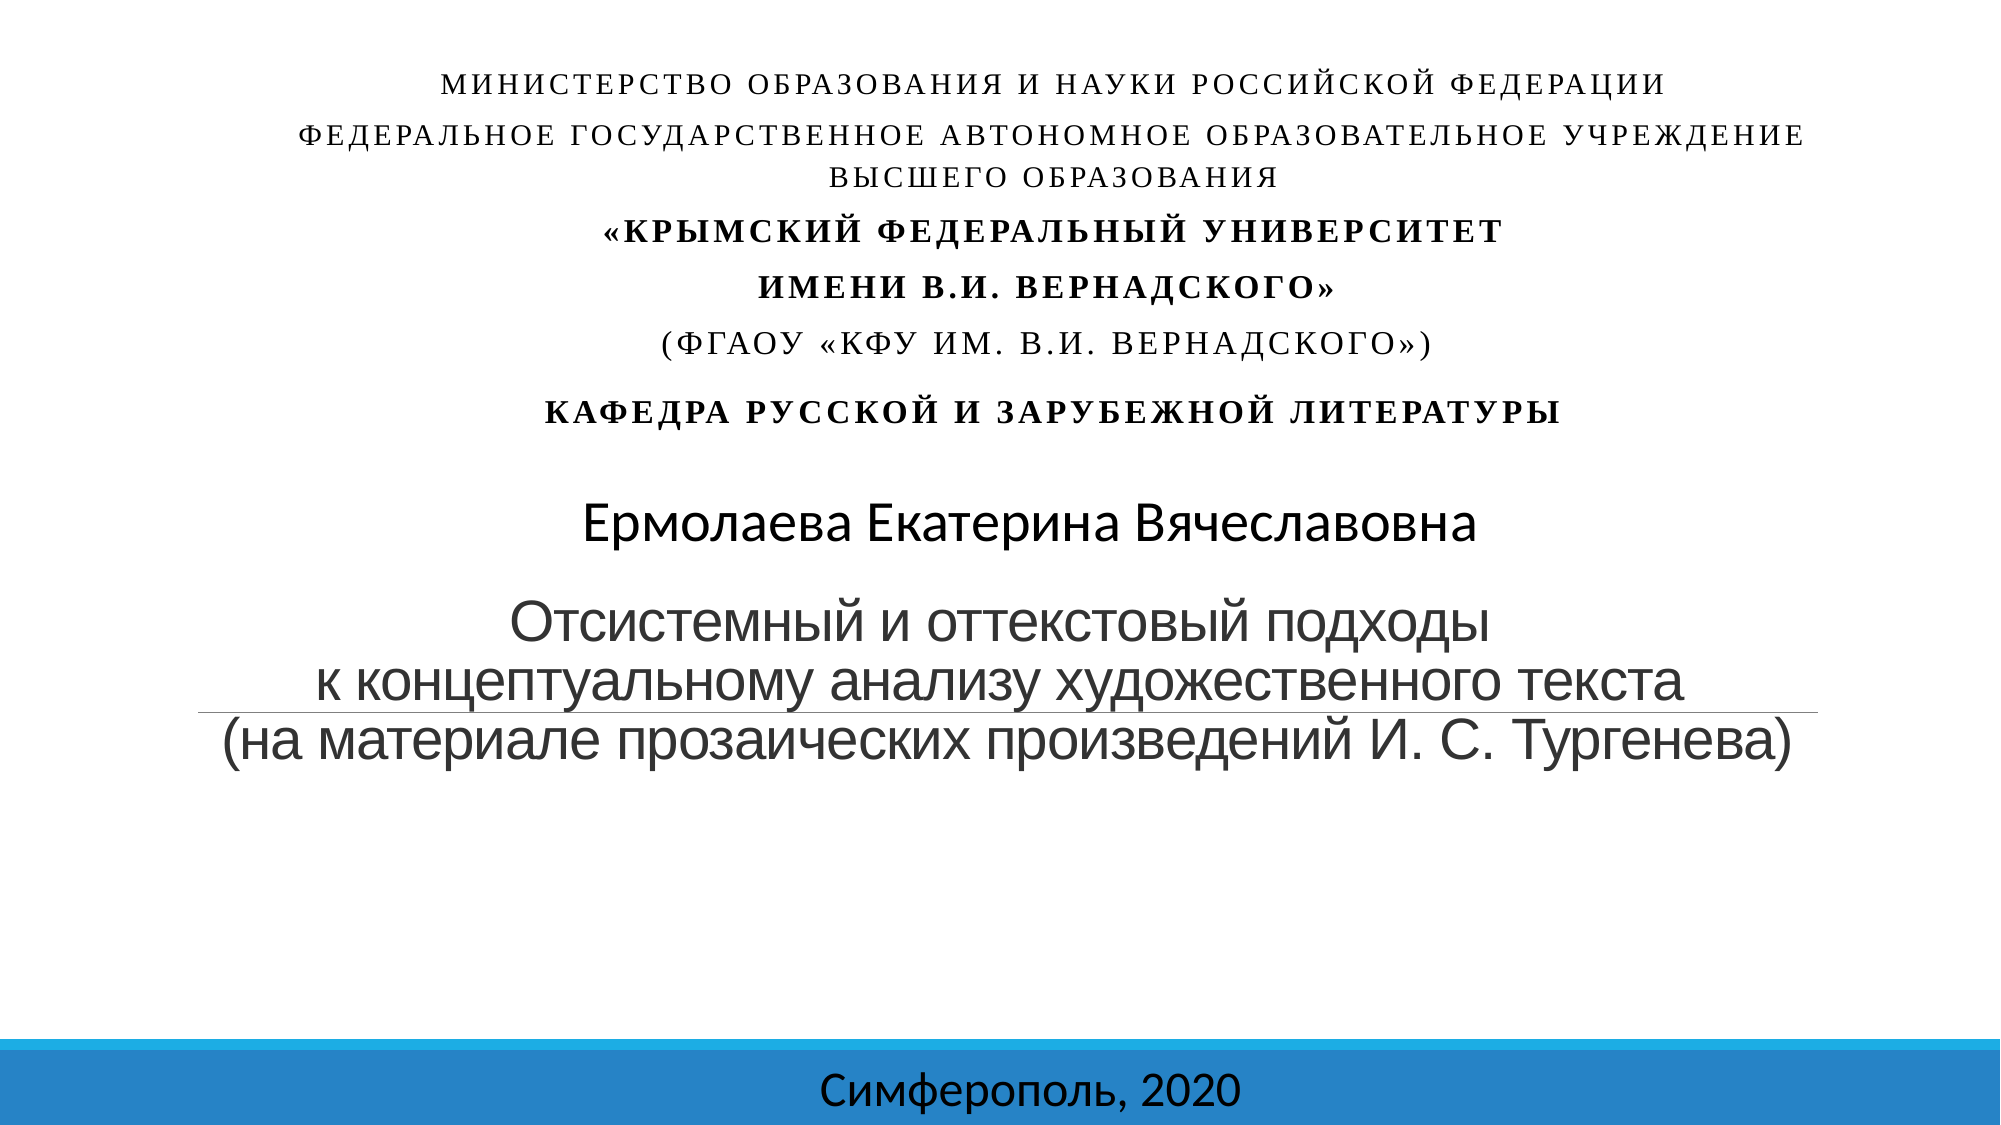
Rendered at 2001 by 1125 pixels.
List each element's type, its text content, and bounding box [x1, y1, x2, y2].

subtitle МИНИСТЕРСТВО ОБРАЗОВАНИЯ И НАУКИ РОССИЙСКОЙ ФЕДЕРАЦИИ Федеральное государственное автономное образовательное учреждение высшего образования «КРЫМСКИЙ ФЕДЕРАЛЬНЫЙ УНИВЕРСИТЕТ имени В.И. Вернадского» (ФГАОУ «КФУ им. В.И. Вернадского») Кафедра русской и зарубежной литературы [182, 51, 1833, 446]
text_box Симферополь, 2020 [610, 1049, 1451, 1124]
text_box Ермолаева Екатерина Вячеславовна [371, 476, 1690, 561]
title Отсистемный и оттекстовый подходы к концептуальному анализу художественного текста (на материале прозаических произведений И. С. Тургенева) [90, 561, 1925, 780]
